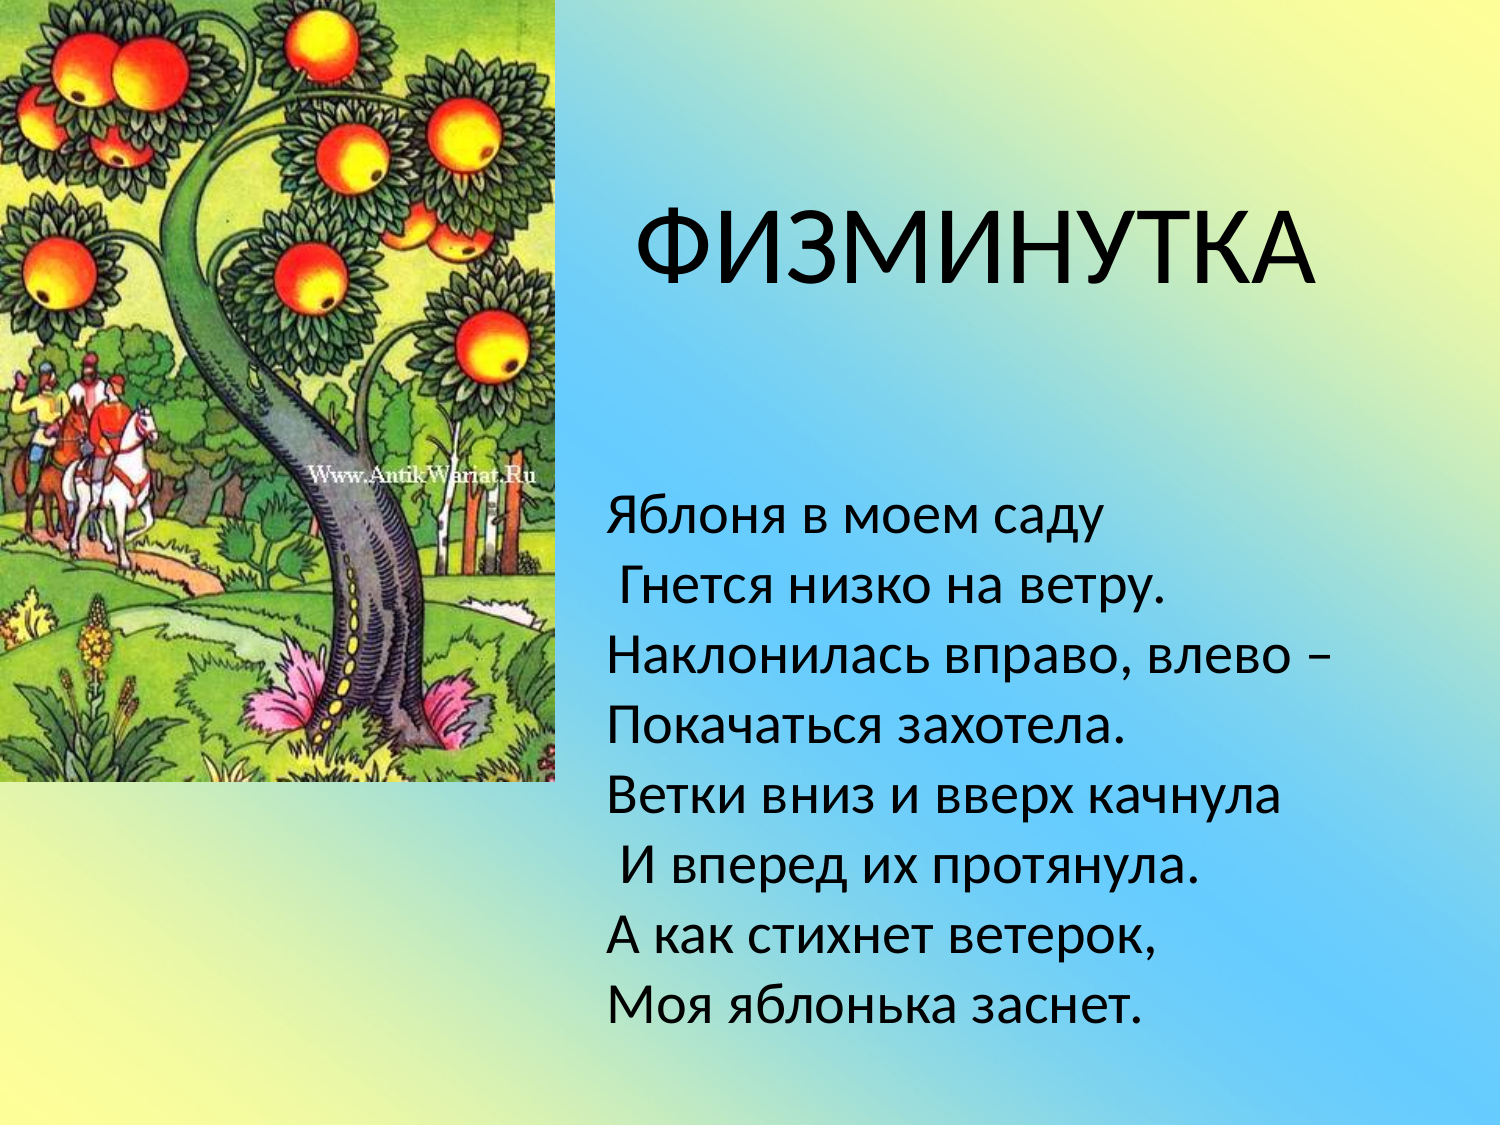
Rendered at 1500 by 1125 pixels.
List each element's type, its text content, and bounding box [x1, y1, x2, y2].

text_box Яблоня в моем саду Гнется низко на ветру. Наклонилась вправо, влево – Покачаться захотела. Ветки вниз и вверх качнула И вперед их протянула. А как стихнет ветерок, Моя яблонька заснет. [591, 467, 1463, 1113]
picture [0, 0, 1500, 1125]
text_box ФИЗМИНУТКА [620, 163, 1388, 314]
